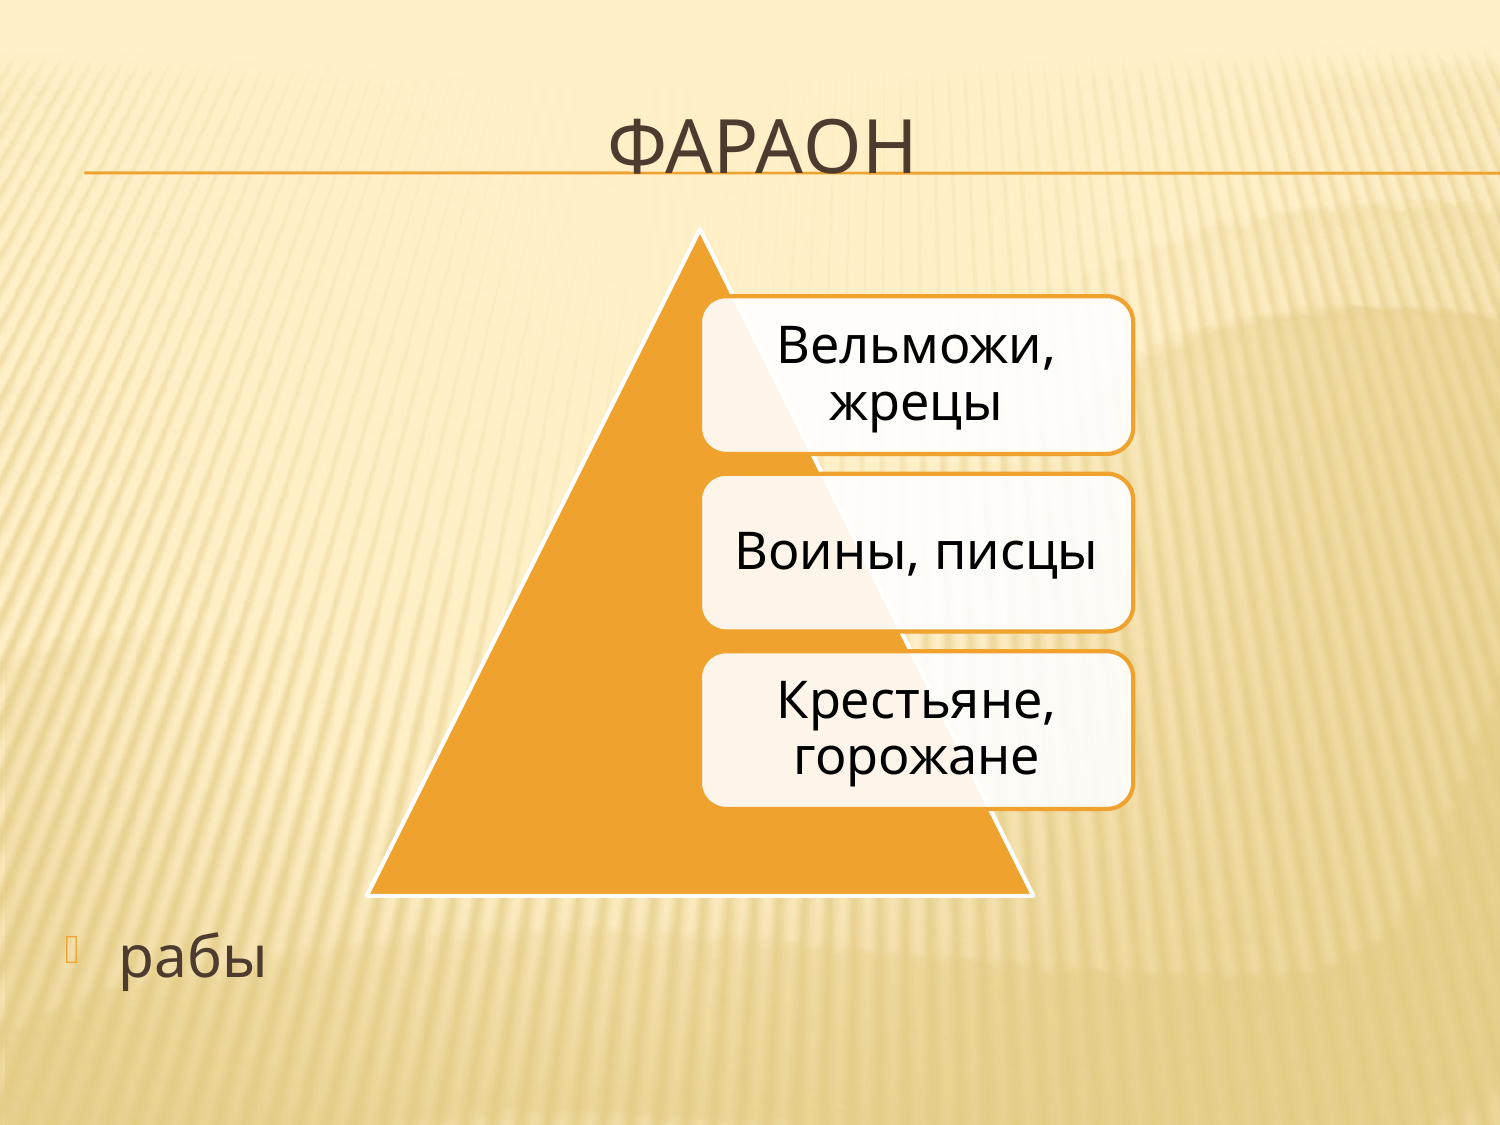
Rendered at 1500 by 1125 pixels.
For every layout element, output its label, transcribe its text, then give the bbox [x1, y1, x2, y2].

list рабы [50, 254, 1475, 998]
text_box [249, 228, 1251, 897]
title фараон [50, 75, 1475, 213]
